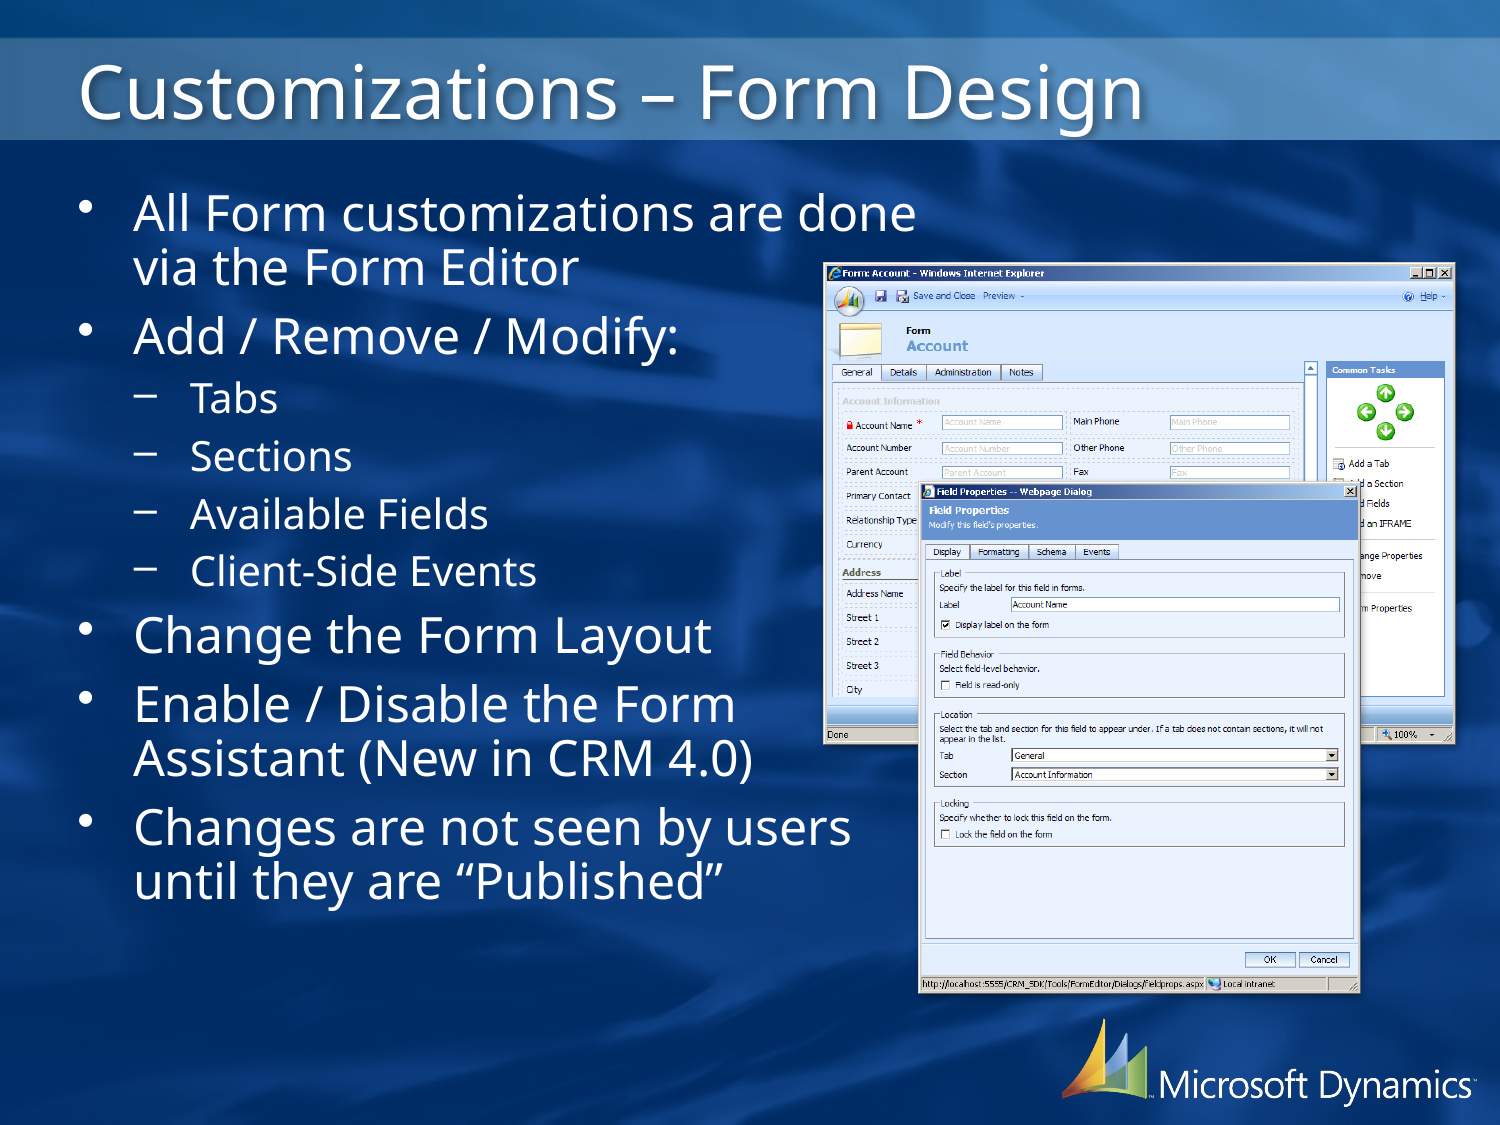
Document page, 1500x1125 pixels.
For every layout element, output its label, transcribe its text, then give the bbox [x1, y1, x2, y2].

title Customizations – Form Design [62, 37, 1454, 136]
list All Form customizations are done via the Form Editor Add / Remove / Modify: Tabs Sections Available Fields Client-Side Events Change the Form Layout Enable / Disable the Form Assistant (New in CRM 4.0) Changes are not seen by users until they are “Published” [62, 181, 1456, 1019]
picture [0, 0, 1500, 1125]
